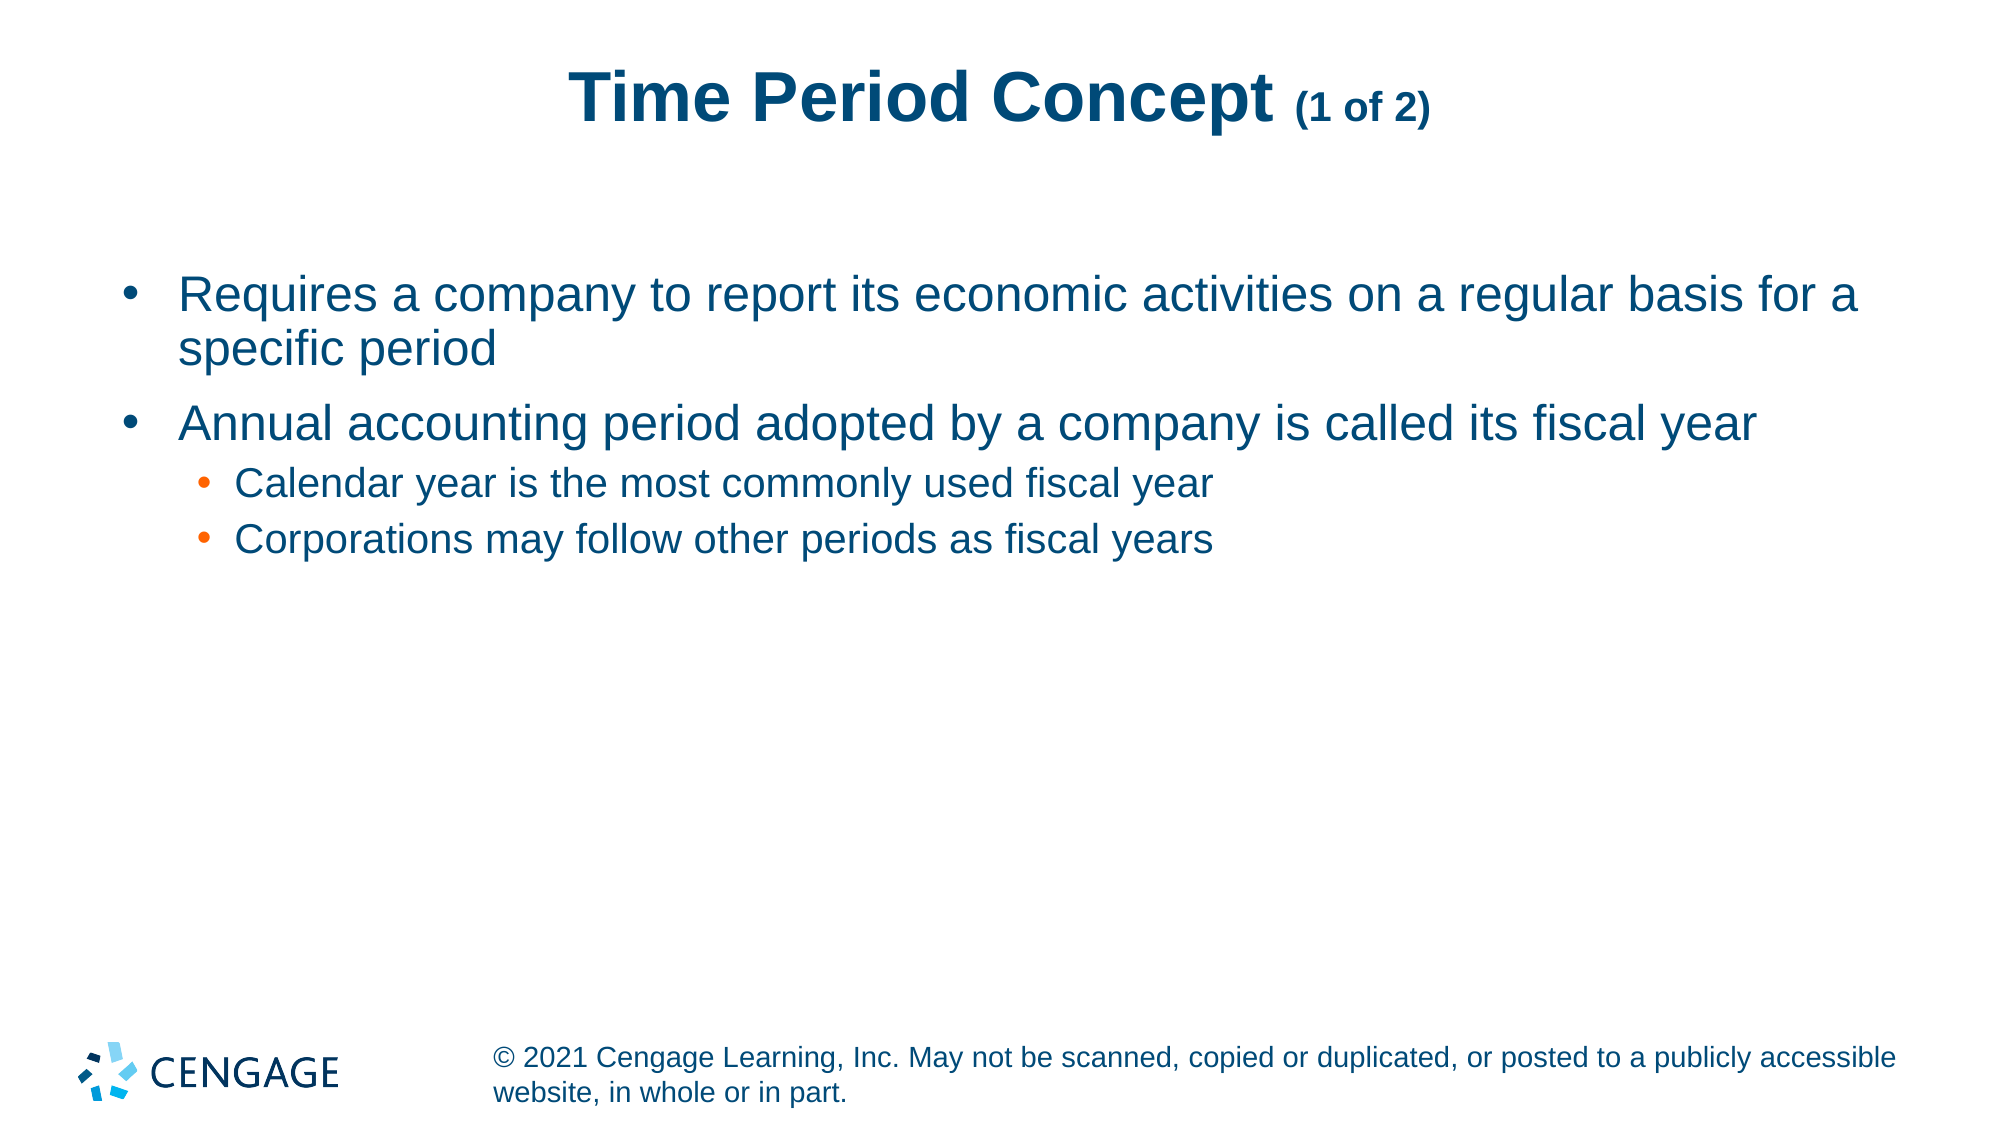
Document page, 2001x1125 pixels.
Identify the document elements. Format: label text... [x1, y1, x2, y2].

title Time Period Concept (1 of 2) [137, 59, 1863, 171]
picture [78, 1042, 338, 1101]
list Requires a company to report its economic activities on a regular basis for a specific period Annual accounting period adopted by a company is called its fiscal year Calendar year is the most commonly used fiscal year Corporations may follow other periods as fiscal years [121, 268, 1880, 990]
